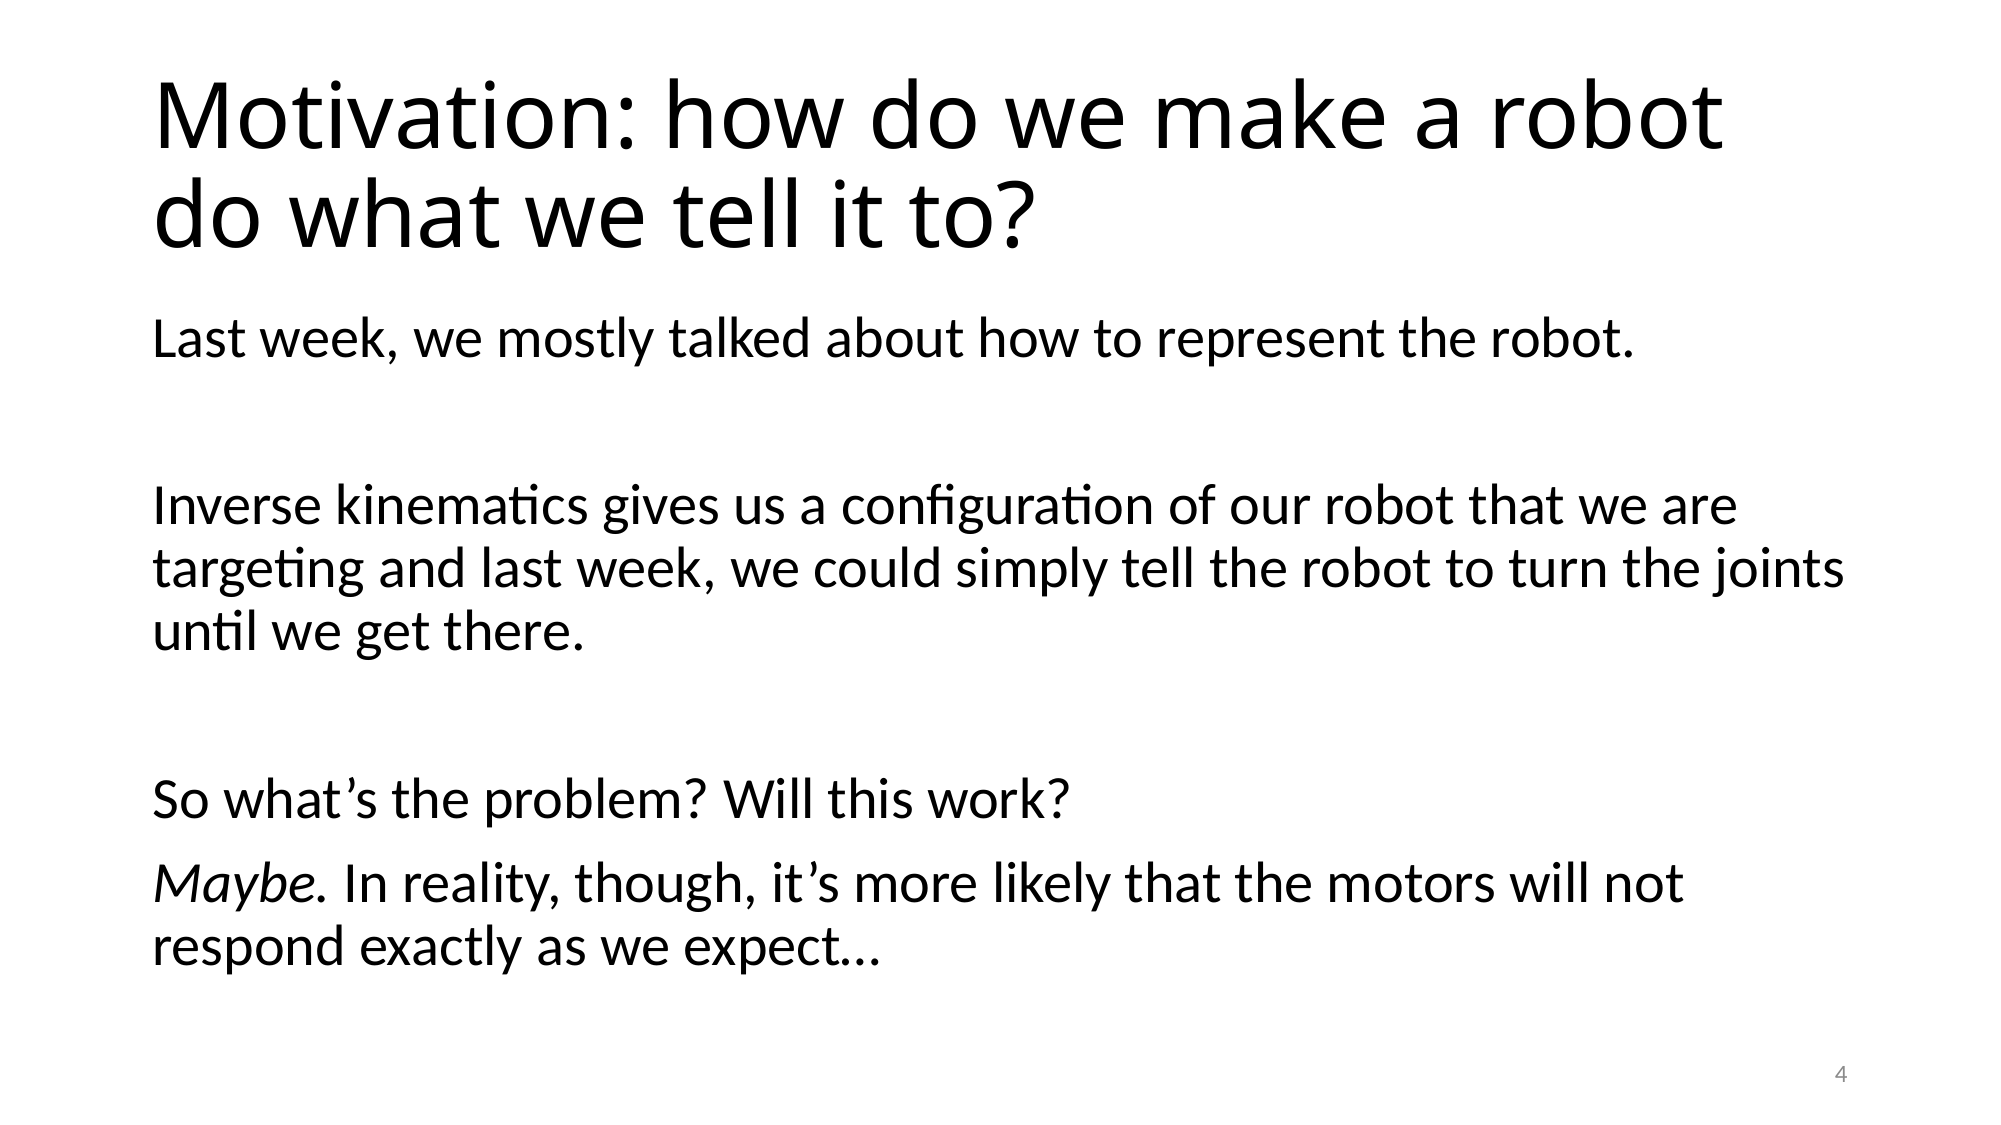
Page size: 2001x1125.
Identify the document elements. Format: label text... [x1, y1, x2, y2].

slide_number 4 [1412, 1042, 1863, 1103]
title Motivation: how do we make a robot do what we tell it to? [137, 59, 1863, 278]
list Last week, we mostly talked about how to represent the robot. Inverse kinematics gives us a configuration of our robot that we are targeting and last week, we could simply tell the robot to turn the joints until we get there. So what’s the problem? Will this work? Maybe. In reality, though, it’s more likely that the motors will not respond exactly as we expect… [137, 299, 1863, 1014]
